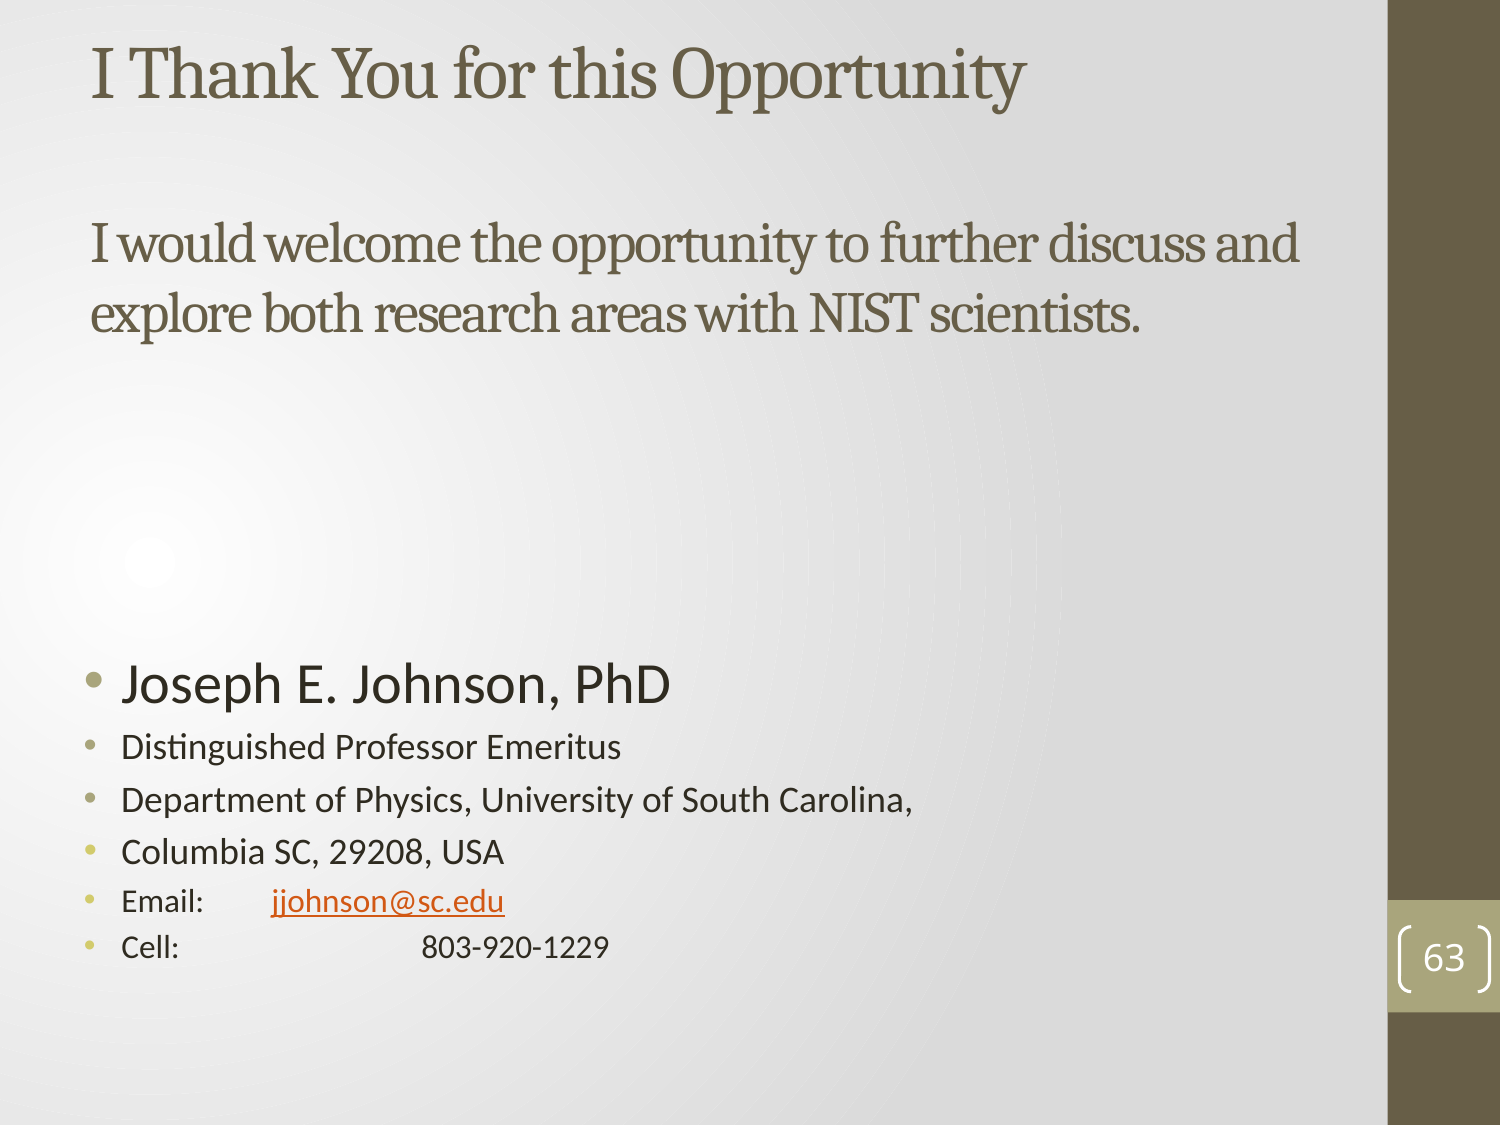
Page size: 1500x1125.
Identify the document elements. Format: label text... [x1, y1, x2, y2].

slide_number 63 [1397, 925, 1492, 994]
title I Thank You for this Opportunity I would welcome the opportunity to further discuss and explore both research areas with NIST scientists. [75, 45, 1325, 233]
list Joseph E. Johnson, PhD Distinguished Professor Emeritus Department of Physics, University of South Carolina, Columbia SC, 29208, USA Email: jjohnson@sc.edu Cell: 803-920-1229 [50, 637, 1300, 1063]
